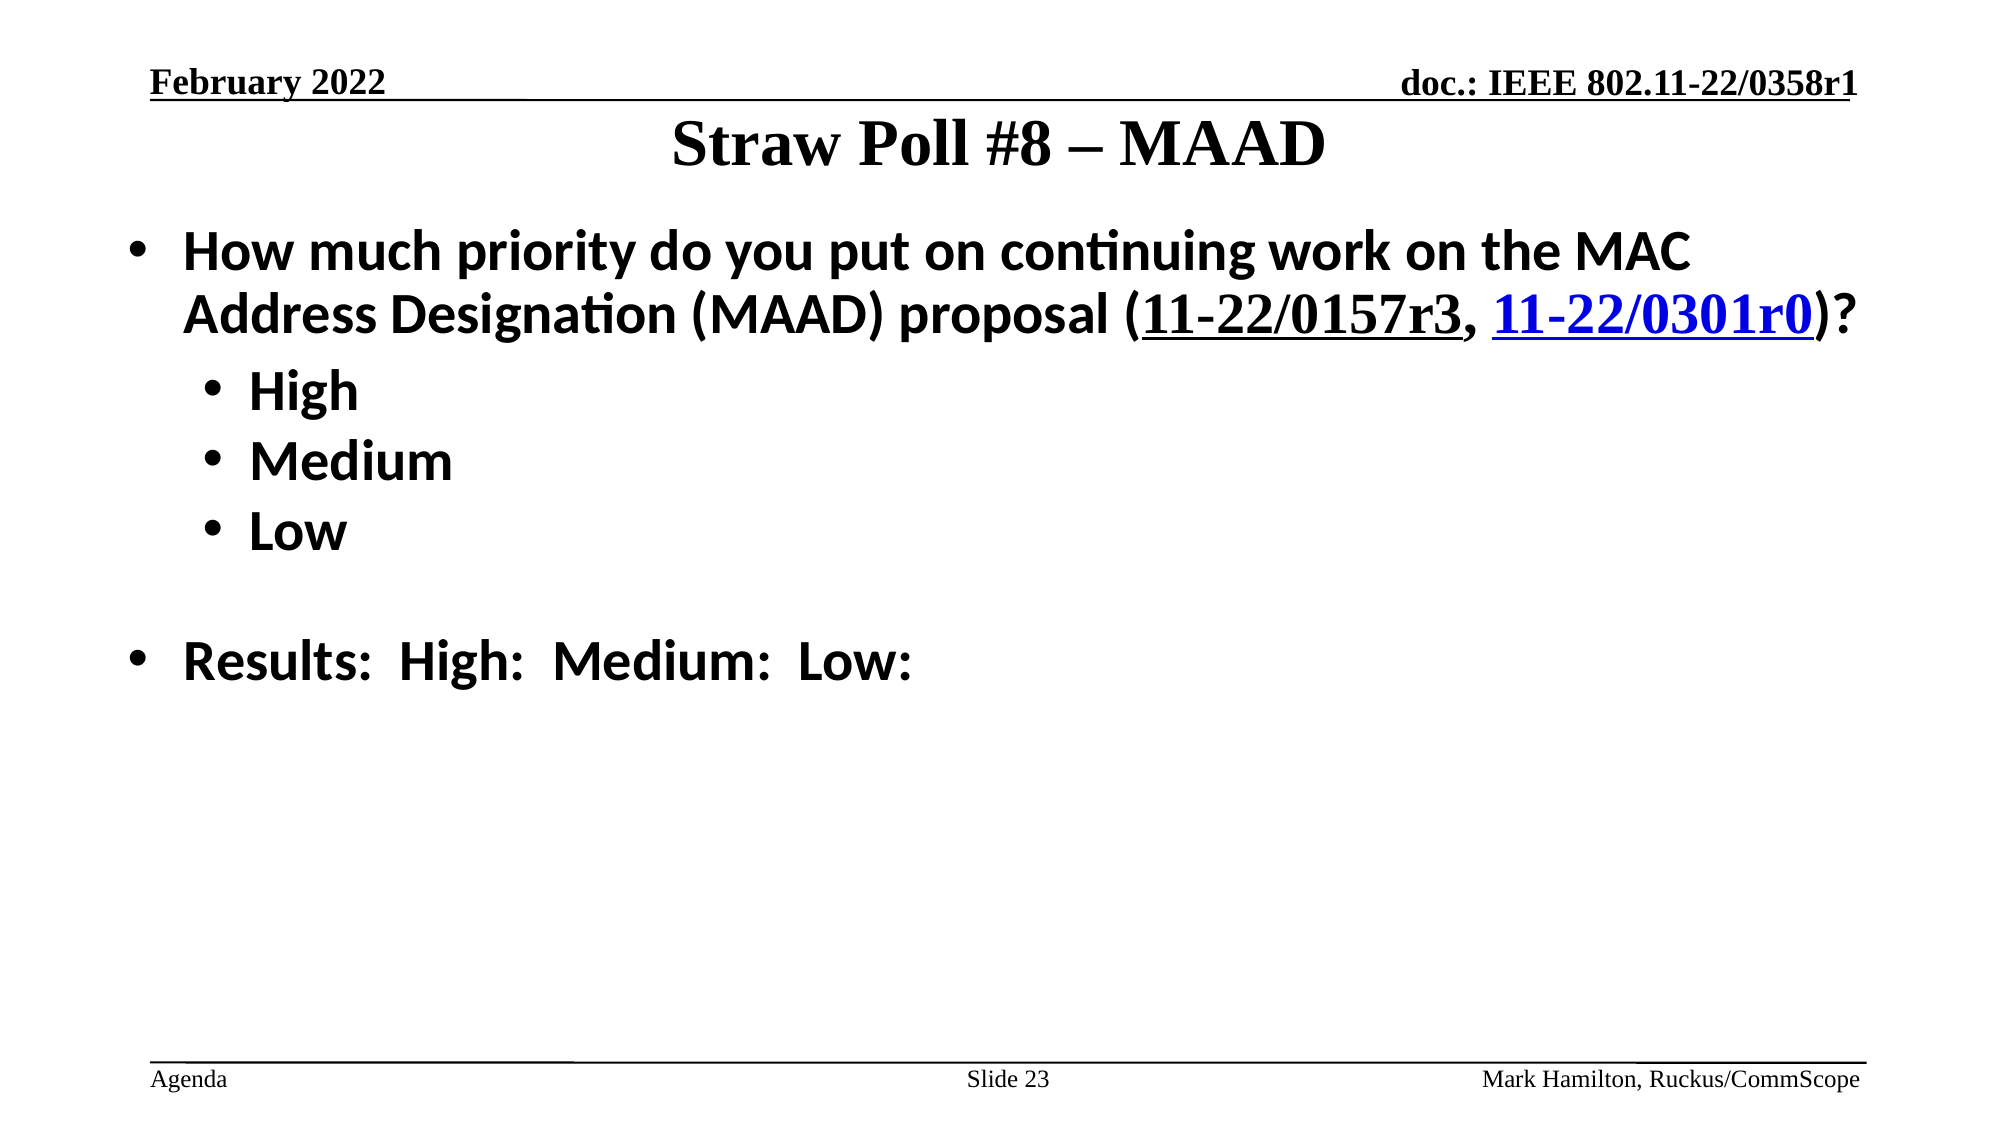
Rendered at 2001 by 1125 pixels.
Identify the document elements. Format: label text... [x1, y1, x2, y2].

list How much priority do you put on continuing work on the MAC Address Designation (MAAD) proposal (11-22/0157r3, 11-22/0301r0)? High Medium Low Results: High: Medium: Low: [112, 212, 1876, 1063]
title Straw Poll #8 – MAAD [149, 112, 1850, 166]
slide_number Slide 23 [950, 1061, 1067, 1123]
